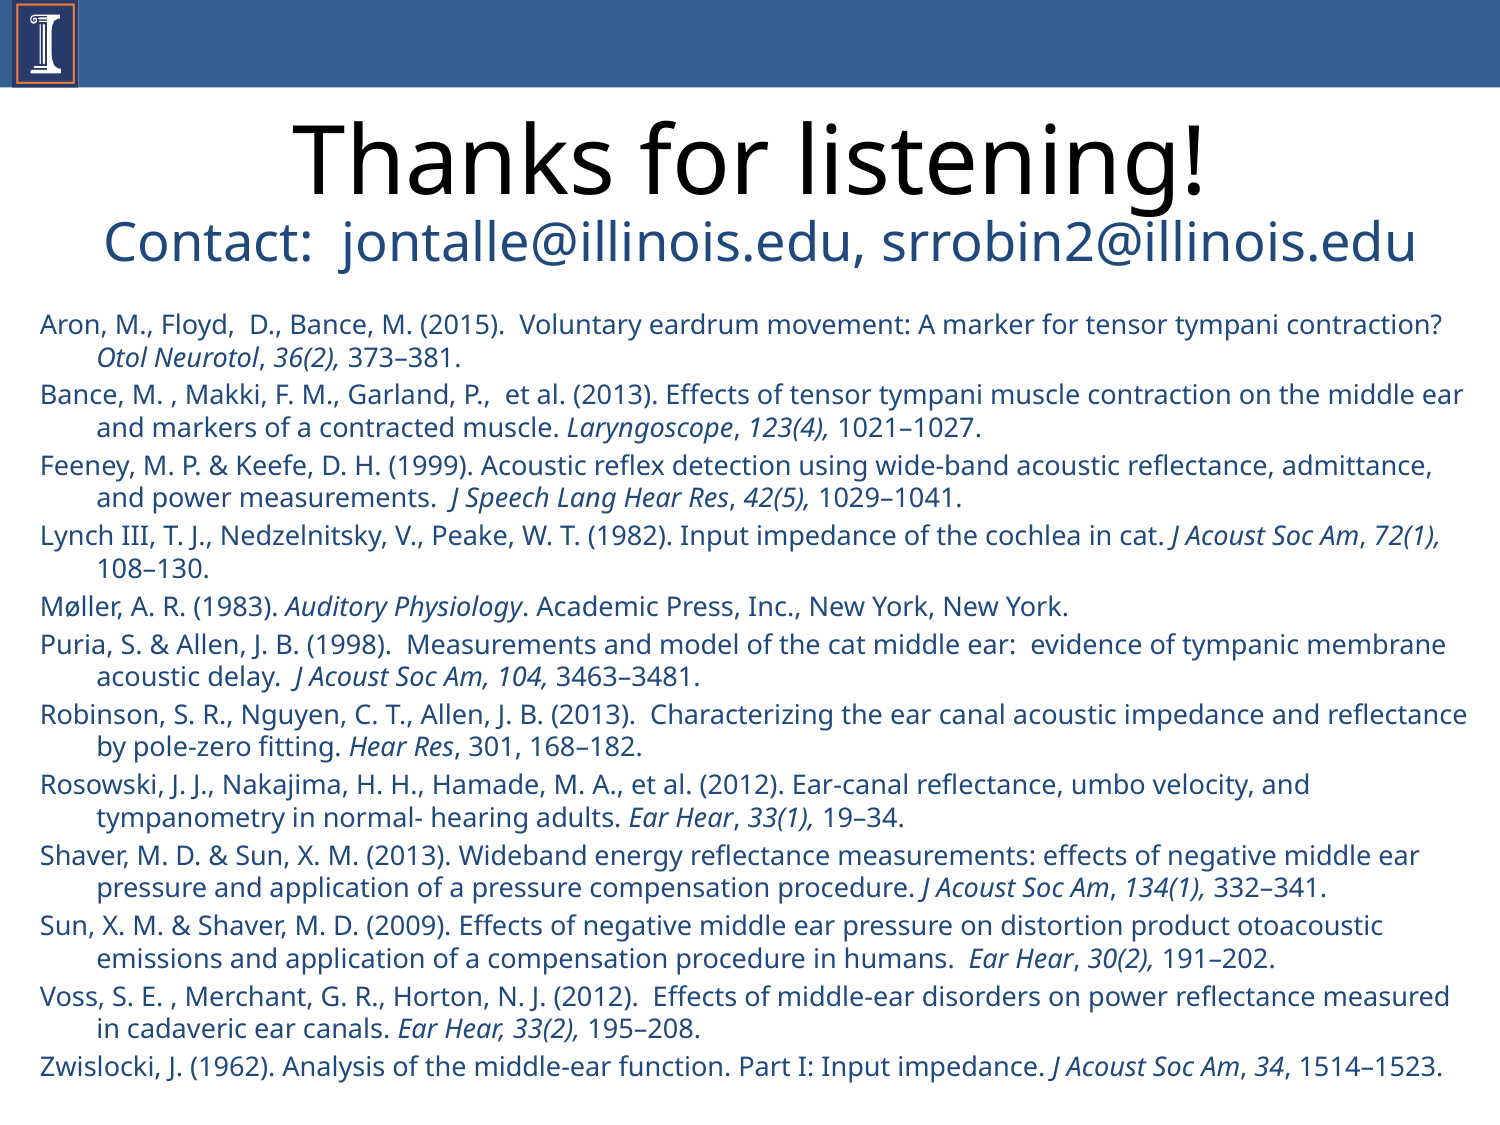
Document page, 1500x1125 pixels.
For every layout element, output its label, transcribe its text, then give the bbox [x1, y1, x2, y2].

text_box [0, 0, 10, 89]
picture [12, 0, 79, 88]
text_box Contact: jontalle@illinois.edu, srrobin2@illinois.edu [88, 199, 1434, 280]
text_box [80, 0, 1500, 89]
title Thanks for listening! [75, 89, 1425, 250]
list Aron, M., Floyd, D., Bance, M. (2015). Voluntary eardrum movement: A marker for tensor tympani contraction? Otol Neurotol, 36(2), 373–381. Bance, M. , Makki, F. M., Garland, P., et al. (2013). Effects of tensor tympani muscle contraction on the middle ear and markers of a contracted muscle. Laryngoscope, 123(4), 1021–1027. Feeney, M. P. & Keefe, D. H. (1999). Acoustic reflex detection using wide-band acoustic reflectance, admittance, and power measurements. J Speech Lang Hear Res, 42(5), 1029–1041. Lynch III, T. J., Nedzelnitsky, V., Peake, W. T. (1982). Input impedance of the cochlea in cat. J Acoust Soc Am, 72(1), 108–130. Møller, A. R. (1983). Auditory Physiology. Academic Press, Inc., New York, New York. Puria, S. & Allen, J. B. (1998). Measurements and model of the cat middle ear: evidence of tympanic membrane acoustic delay. J Acoust Soc Am, 104, 3463–3481. Robinson, S. R., Nguyen, C. T., Allen, J. B. (2013). Characterizing the ear canal acoustic impedance and reflectance by pole-zero fitting. Hear Res, 301, 168–182. Rosowski, J. J., Nakajima, H. H., Hamade, M. A., et al. (2012). Ear-canal reflectance, umbo velocity, and tympanometry in normal- hearing adults. Ear Hear, 33(1), 19–34. Shaver, M. D. & Sun, X. M. (2013). Wideband energy reflectance measurements: effects of negative middle ear pressure and application of a pressure compensation procedure. J Acoust Soc Am, 134(1), 332–341. Sun, X. M. & Shaver, M. D. (2009). Effects of negative middle ear pressure on distortion product otoacoustic emissions and application of a compensation procedure in humans. Ear Hear, 30(2), 191–202. Voss, S. E. , Merchant, G. R., Horton, N. J. (2012). Effects of middle-ear disorders on power reflectance measured in cadaveric ear canals. Ear Hear, 33(2), 195–208. Zwislocki, J. (1962). Analysis of the middle-ear function. Part I: Input impedance. J Acoust Soc Am, 34, 1514–1523. [24, 299, 1488, 875]
